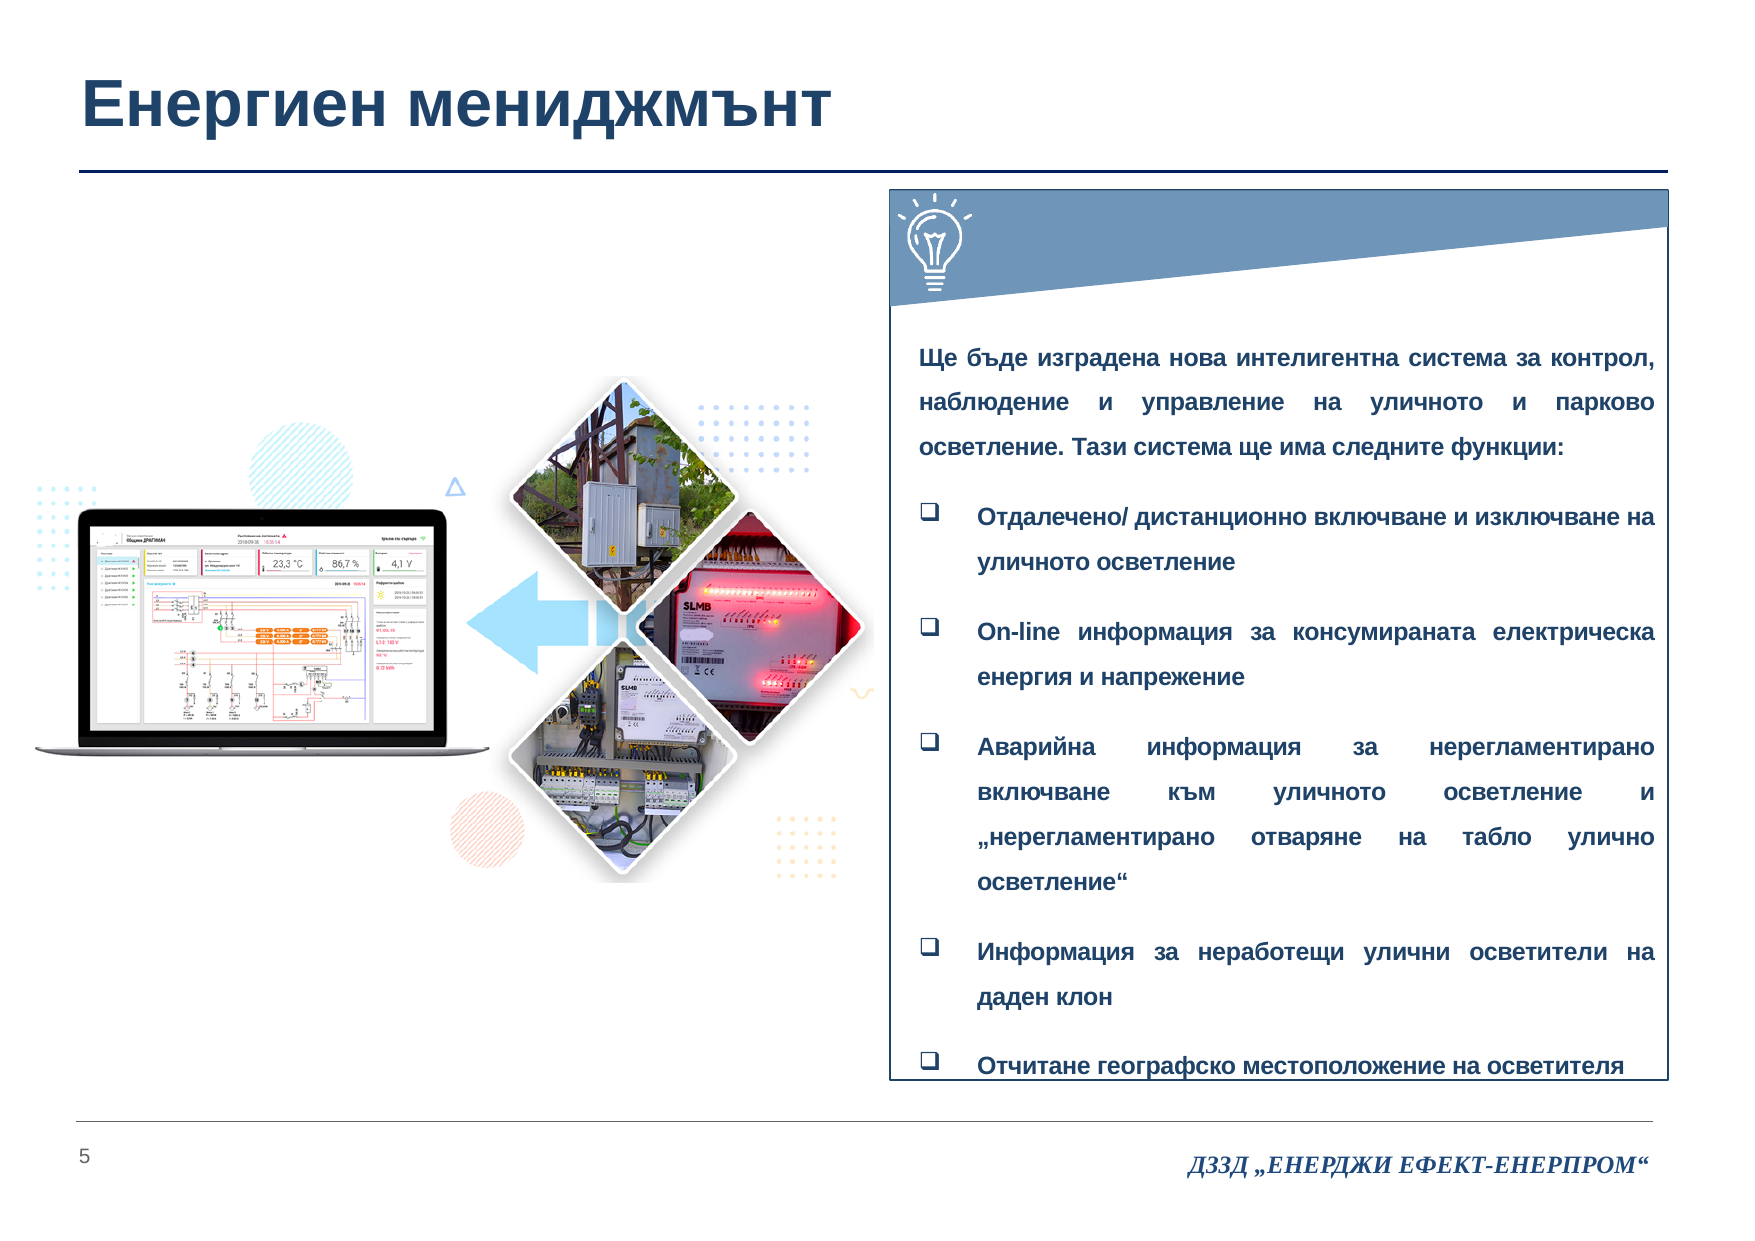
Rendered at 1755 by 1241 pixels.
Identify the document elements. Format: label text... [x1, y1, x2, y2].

text_box ДЗЗД „Енерджи Ефект-Енерпром“ [1172, 1139, 1670, 1188]
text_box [885, 190, 1669, 307]
picture [2, 375, 874, 883]
text_box Ще бъде изградена нова интелигентна система за контрол, наблюдение и управление на уличното и парково осветление. Тази система ще има следните функции: Отдалечено/ дистанционно включване и изключване на уличното осветление Оn-line информация за консумираната електрическа енергия и напрежение Аварийна информация за нерегламентирано включване към уличното осветление и „нерегламентирано отваряне на табло улично осветление“ Информация за неработещи улични осветители на даден клон Отчитане географско местоположение на осветителя [889, 315, 1668, 1080]
title Енергиен мениджмънт [79, 57, 1063, 267]
slide_number 5 [76, 1142, 162, 1241]
